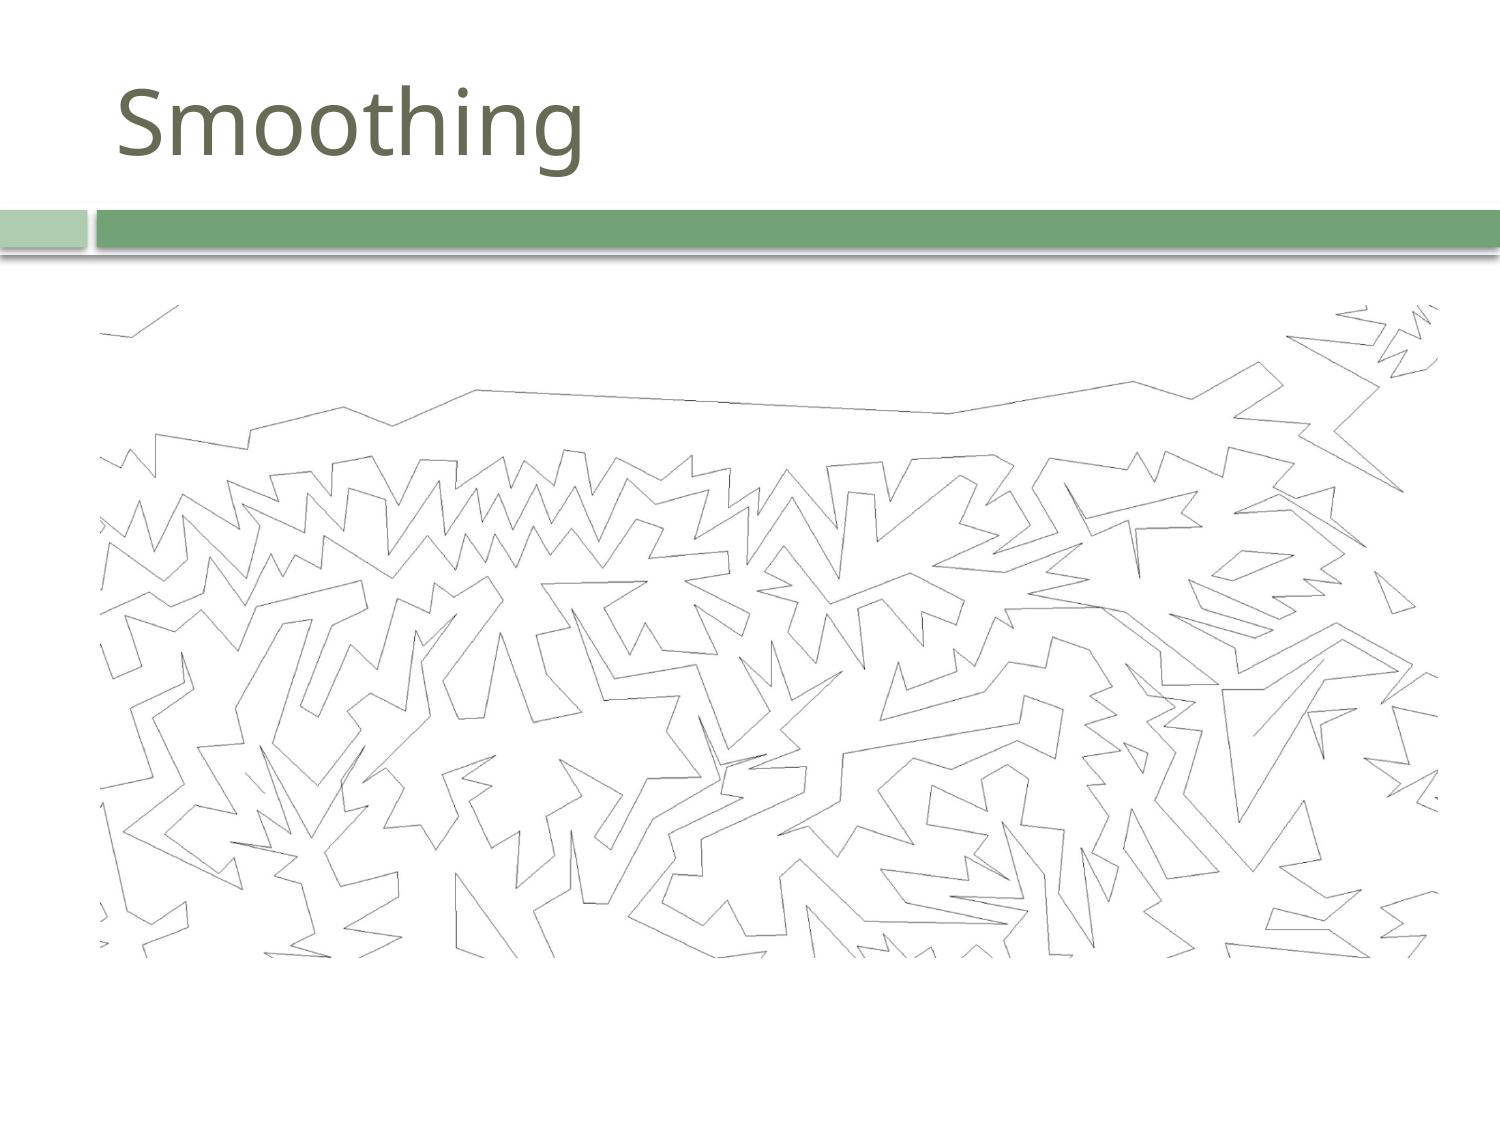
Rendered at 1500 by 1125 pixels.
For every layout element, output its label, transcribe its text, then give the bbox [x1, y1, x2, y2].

title Smoothing [100, 37, 1438, 200]
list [100, 304, 1439, 958]
